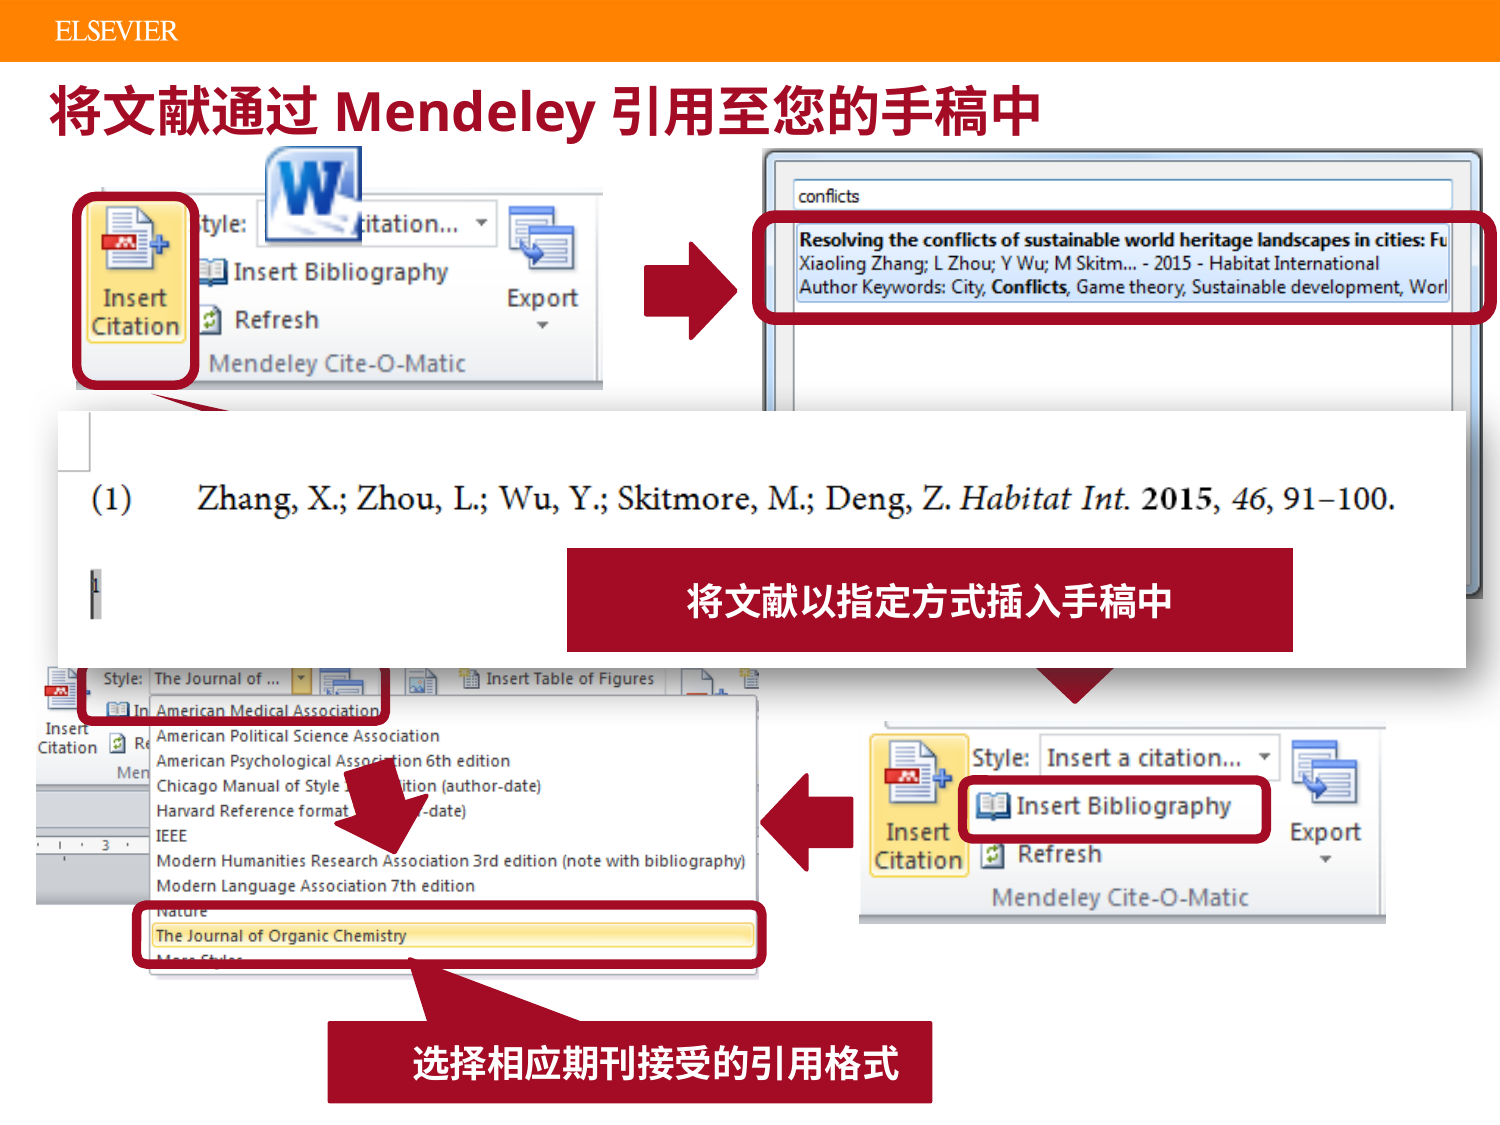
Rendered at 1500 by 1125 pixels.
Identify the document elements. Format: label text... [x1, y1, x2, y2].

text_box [858, 676, 1386, 924]
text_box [645, 148, 1483, 600]
picture [265, 146, 363, 247]
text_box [76, 186, 604, 390]
text_box 选择相应期刊接受的引用格式 [329, 988, 931, 1102]
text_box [57, 410, 1466, 668]
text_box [36, 661, 852, 980]
title 将文献通过Mendeley引用至您的手稿中 [41, 16, 1118, 204]
picture [0, 0, 1500, 62]
